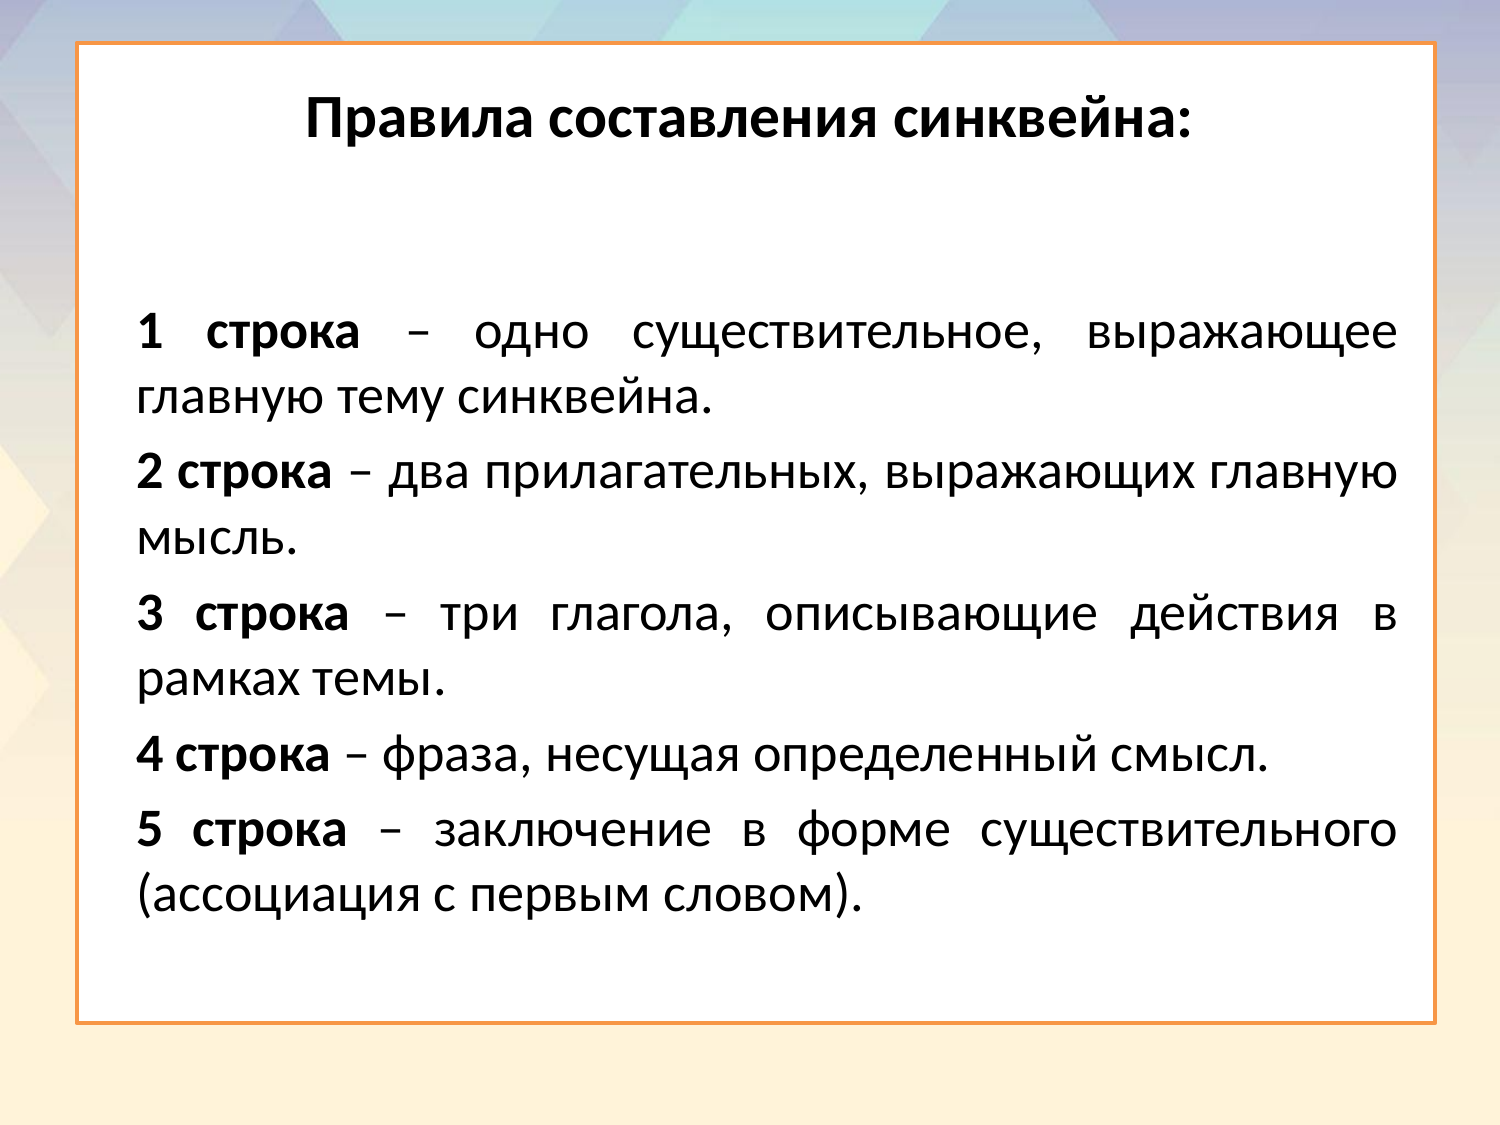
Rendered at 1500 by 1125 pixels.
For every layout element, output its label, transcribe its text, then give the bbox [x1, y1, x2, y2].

text_box [75, 41, 1437, 1025]
picture [0, 0, 1500, 1125]
list 1 строка – одно существительное, выражающее главную тему cинквейна. 2 строка – два прилагательных, выражающих главную мысль. 3 строка – три глагола, описывающие действия в рамках темы. 4 строка – фраза, несущая определенный смысл. 5 строка – заключение в форме существительного (ассоциация с первым словом). [64, 286, 1415, 1125]
title Правила составления синквейна: [75, 66, 1425, 233]
